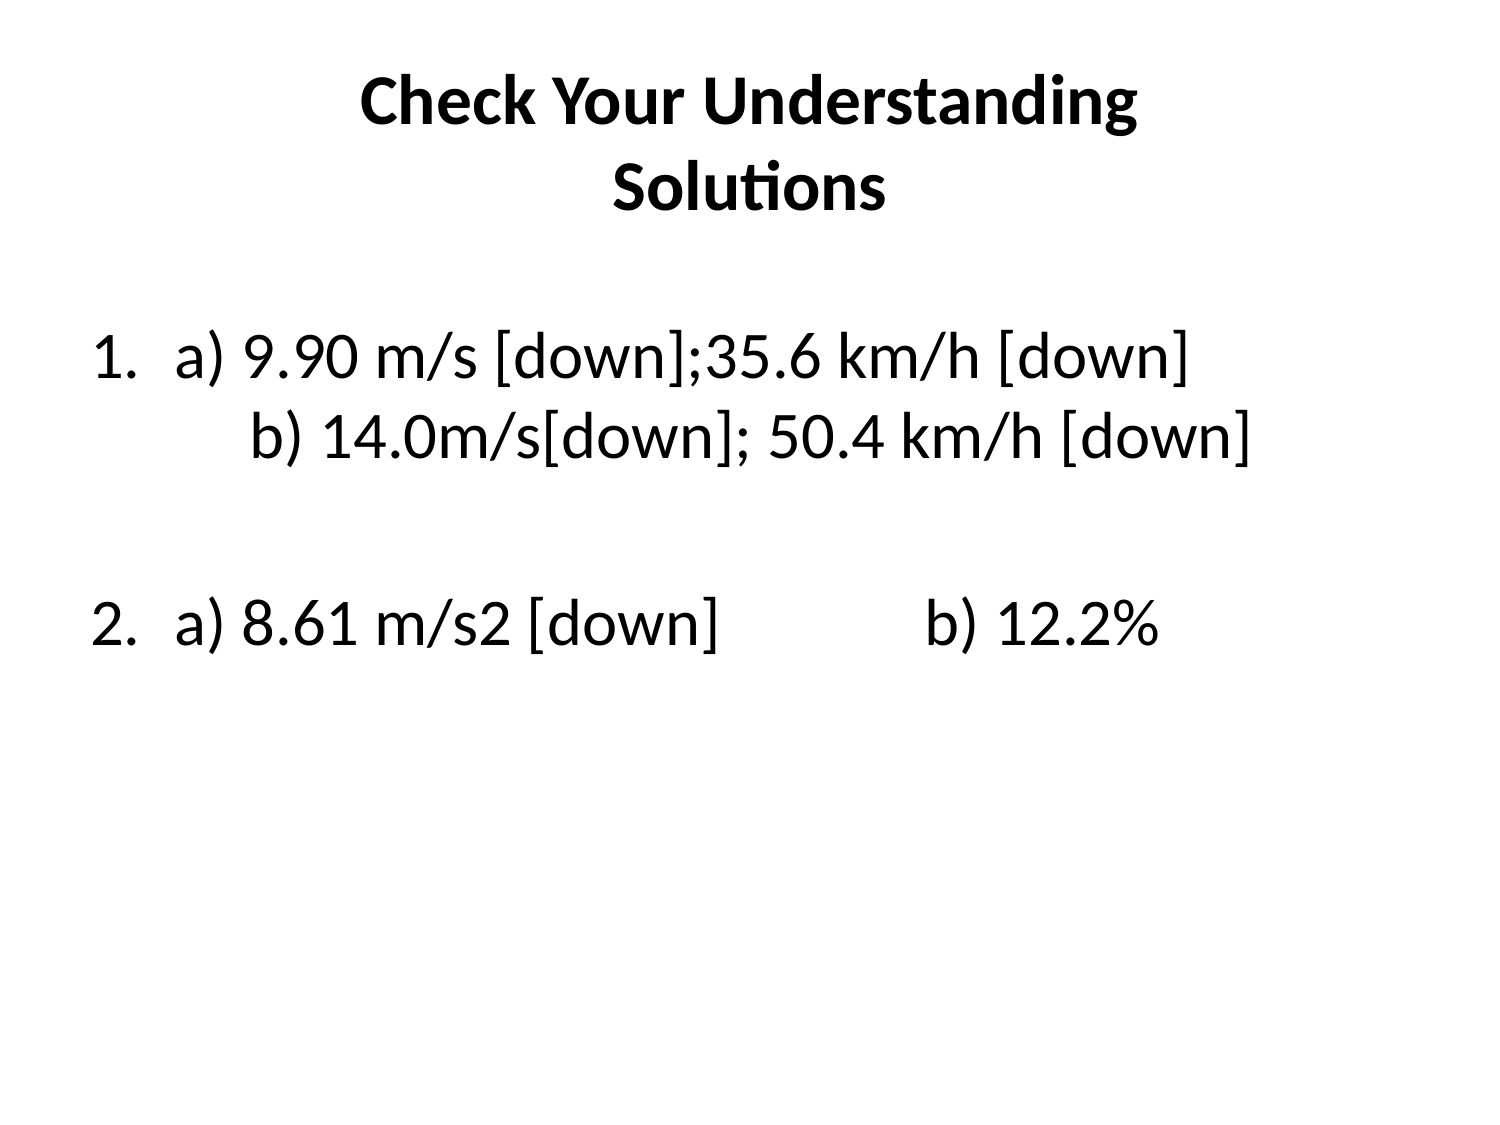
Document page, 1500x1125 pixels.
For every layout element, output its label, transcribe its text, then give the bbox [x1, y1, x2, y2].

list a) 9.90 m/s [down];35.6 km/h [down] b) 14.0m/s[down]; 50.4 km/h [down] a) 8.61 m/s2 [down] b) 12.2% [75, 304, 1425, 1005]
title Check Your Understanding Solutions [75, 45, 1425, 233]
